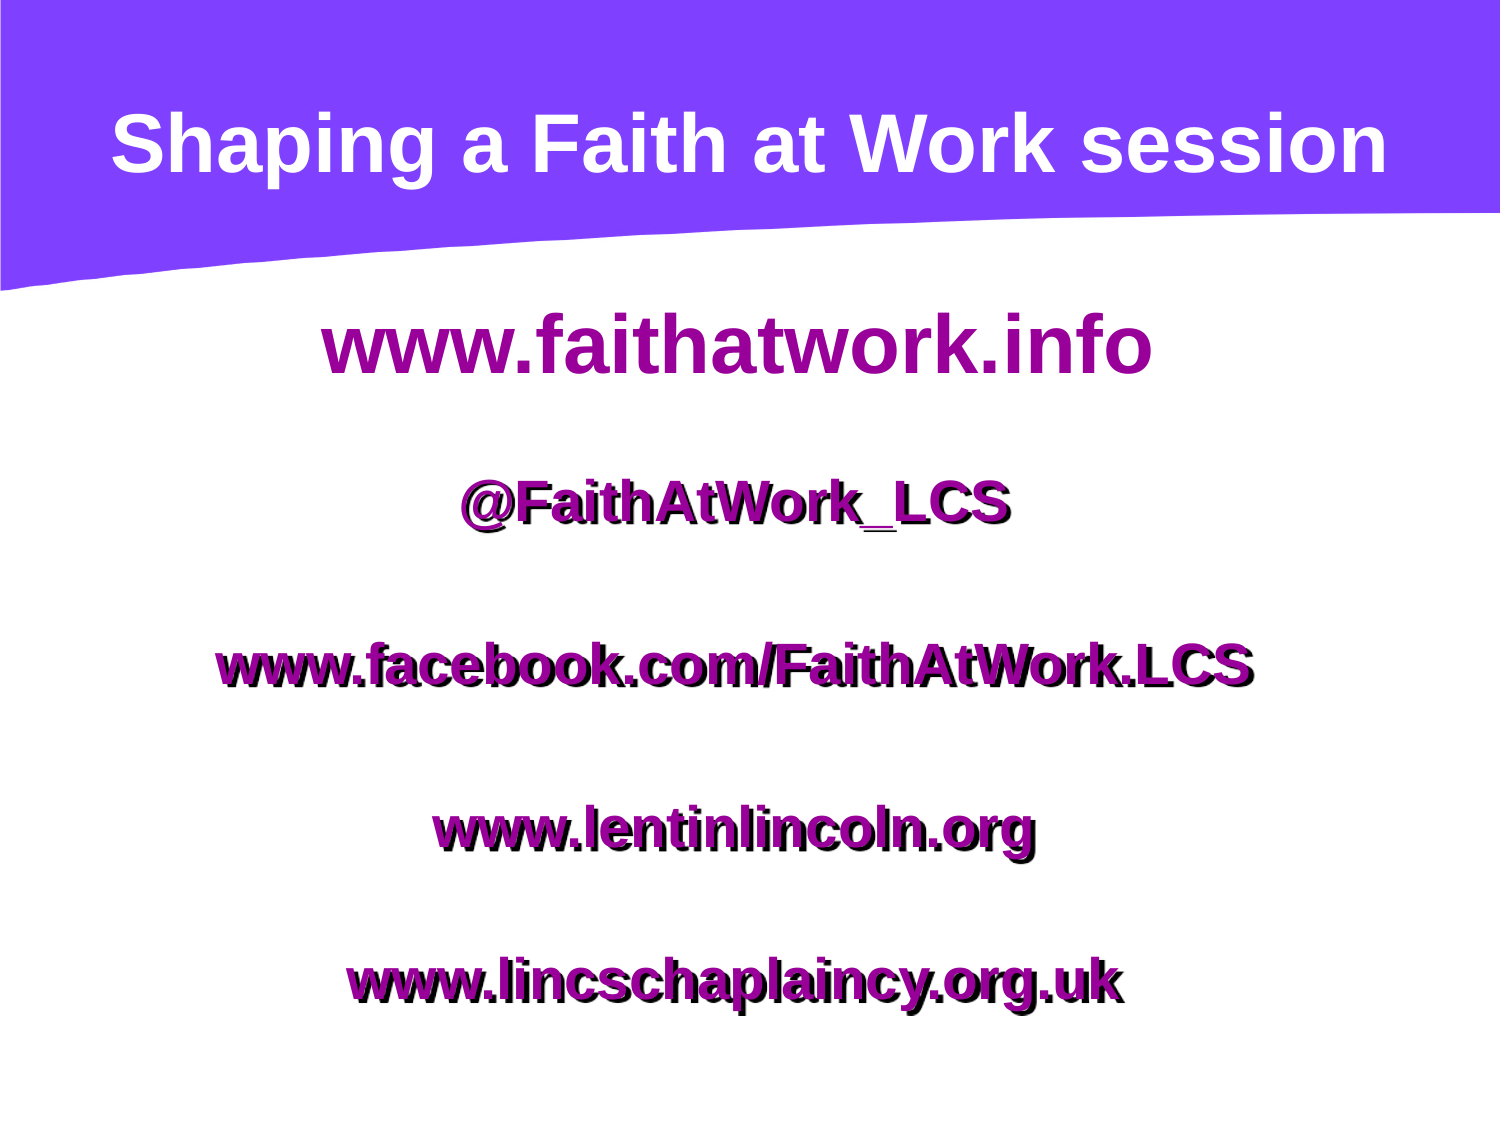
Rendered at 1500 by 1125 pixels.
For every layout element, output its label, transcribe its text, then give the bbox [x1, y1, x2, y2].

picture [0, 0, 1500, 291]
list @FaithAtWork_LCS www.facebook.com/FaithAtWork.LCS www.lentinlincoln.org www.lincschaplaincy.org.uk [100, 373, 1368, 705]
text_box www.faithatwork.info [55, 291, 1444, 558]
